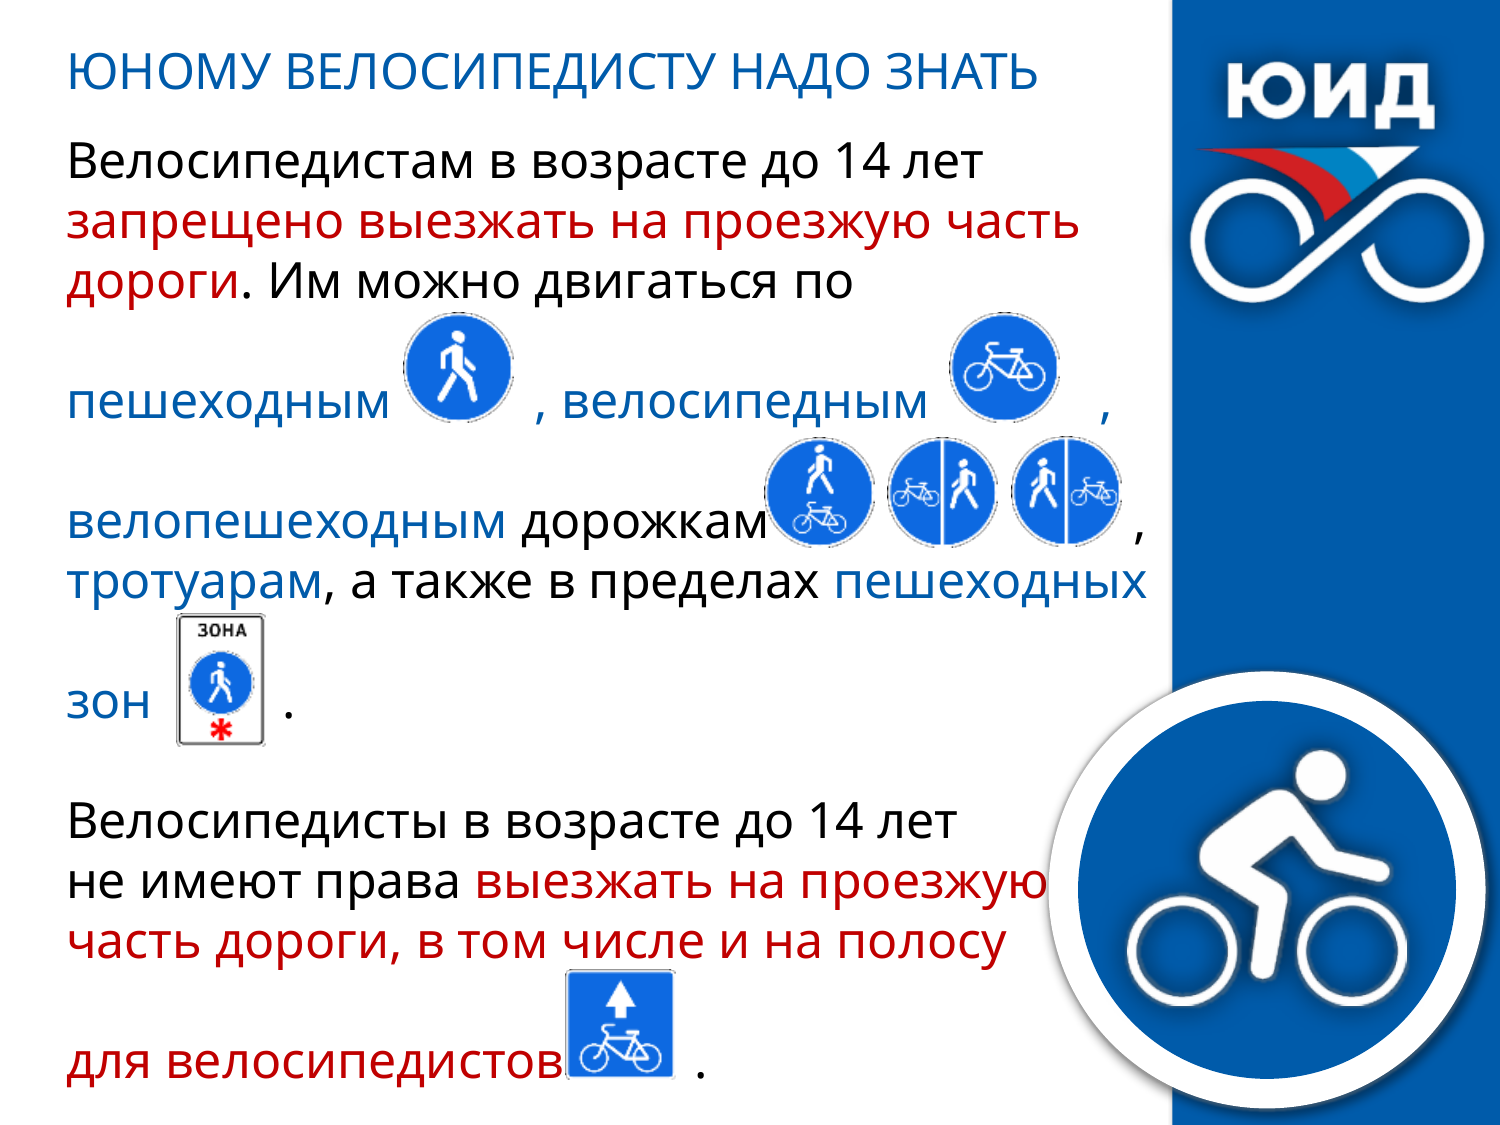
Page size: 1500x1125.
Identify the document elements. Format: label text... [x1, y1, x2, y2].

picture [1011, 436, 1048, 547]
picture [764, 437, 875, 548]
picture [887, 437, 998, 548]
picture [403, 312, 514, 423]
text_box Велосипедистам в возрасте до 14 лет запрещено выезжать на проезжую часть дороги. Им можно двигаться по пешеходным , велосипедным , велопешеходным дорожкам , тротуарам, а также в пределах пешеходных зон . Велосипедисты в возрасте до 14 лет не имеют права выезжать на проезжую часть дороги, в том числе и на полосу для велосипедистов . [51, 121, 1048, 1097]
picture [949, 312, 1048, 423]
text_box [1048, 0, 1500, 1125]
text_box ЮНОМУ ВЕЛОСИПЕДИСТУ НАДО ЗНАТЬ [51, 31, 1048, 107]
picture [176, 613, 266, 747]
picture [565, 969, 676, 1080]
